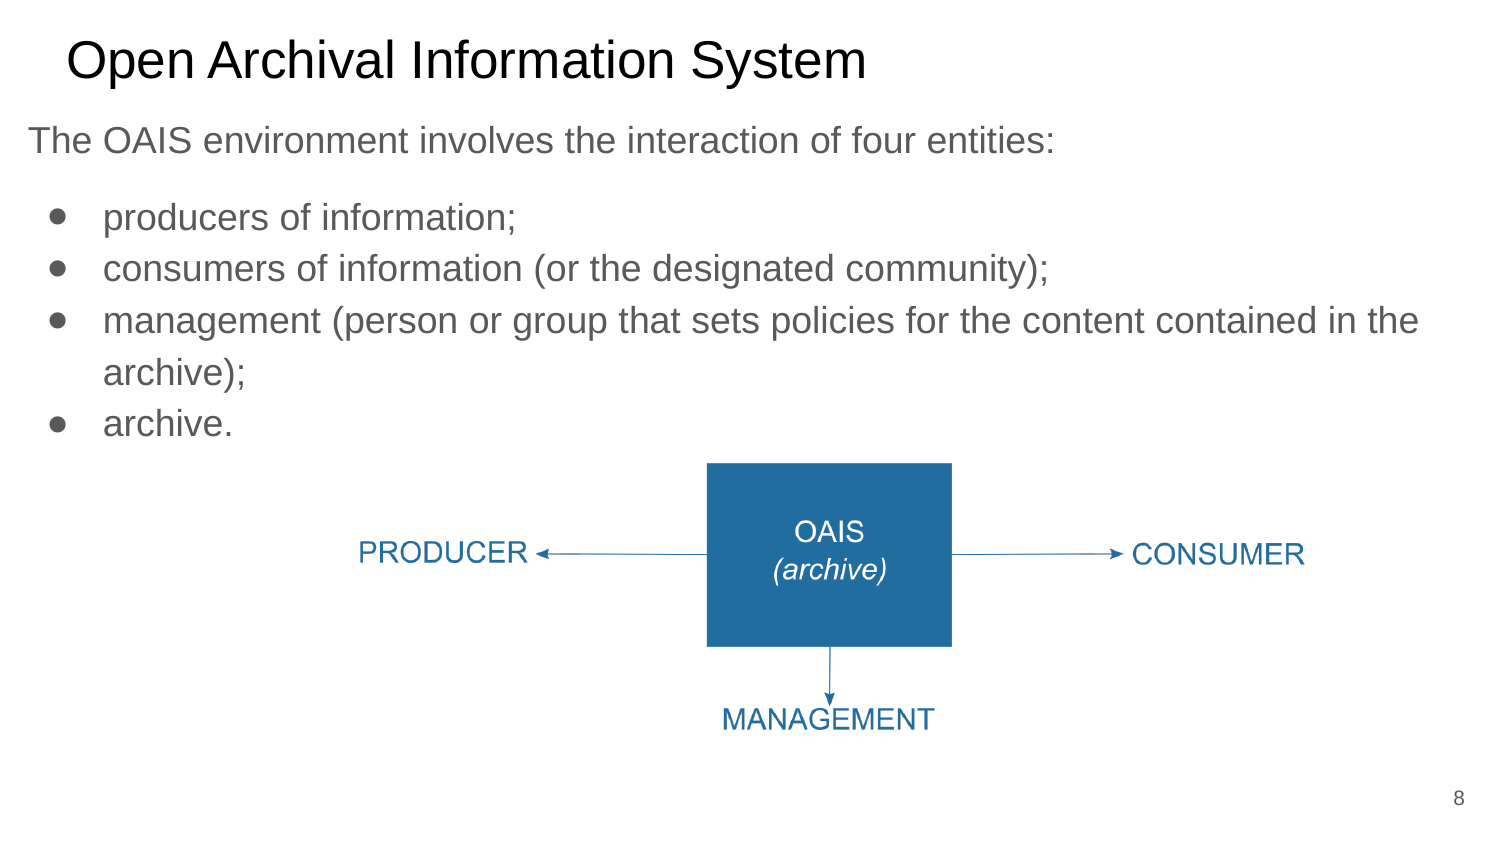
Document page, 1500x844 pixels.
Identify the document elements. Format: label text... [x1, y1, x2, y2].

list The OAIS environment involves the interaction of four entities: producers of information; consumers of information (or the designated community); management (person or group that sets policies for the content contained in the archive); archive. [12, 94, 1500, 821]
picture [298, 434, 1352, 750]
slide_number ‹#› [1389, 764, 1480, 830]
title Open Archival Information System [51, 10, 1449, 105]
